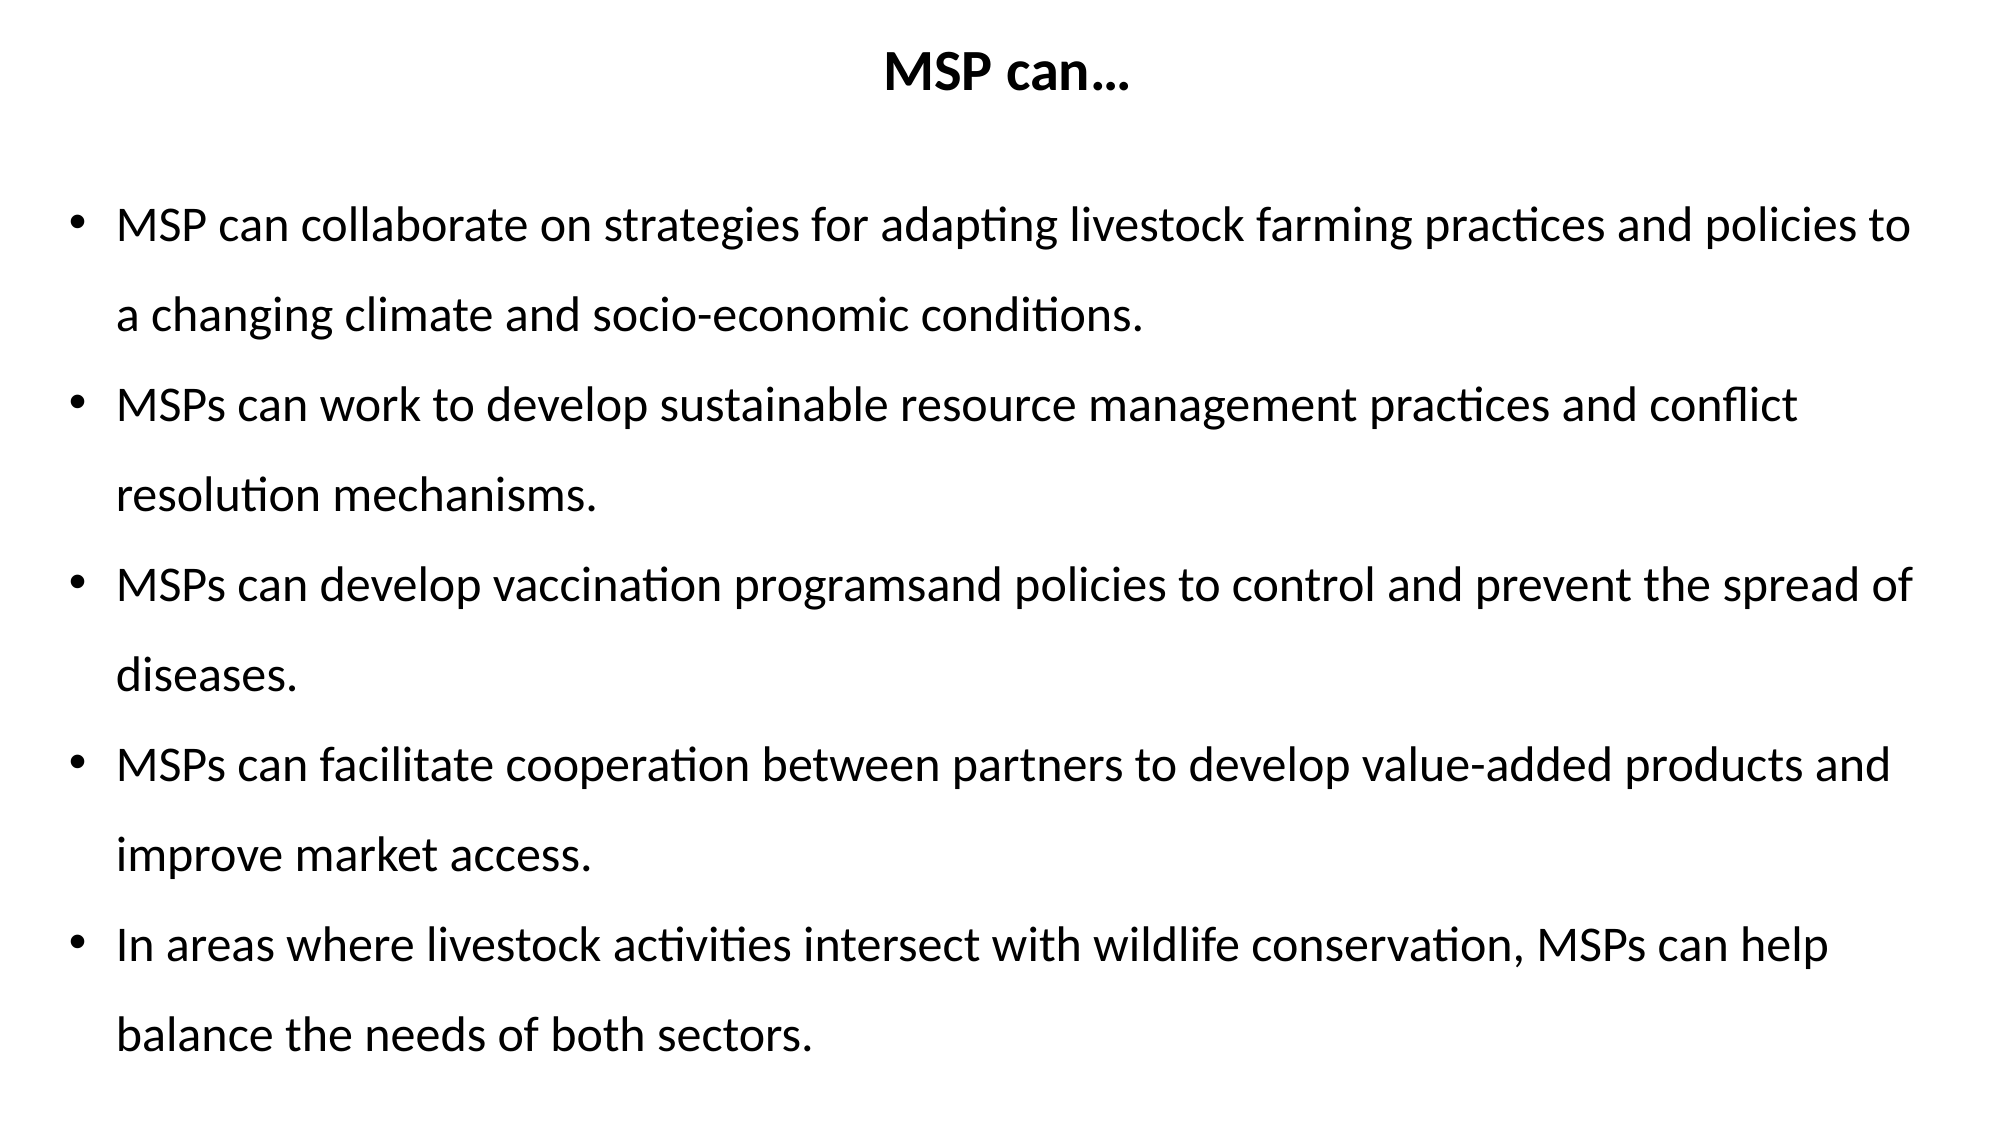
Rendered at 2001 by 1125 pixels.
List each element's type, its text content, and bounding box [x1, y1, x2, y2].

text_box MSP can… MSP can collaborate on strategies for adapting livestock farming practices and policies to a changing climate and socio-economic conditions. MSPs can work to develop sustainable resource management practices and conflict resolution mechanisms. MSPs can develop vaccination programsand policies to control and prevent the spread of diseases. MSPs can facilitate cooperation between partners to develop value-added products and improve market access. In areas where livestock activities intersect with wildlife conservation, MSPs can help balance the needs of both sectors. [54, 24, 1962, 1069]
